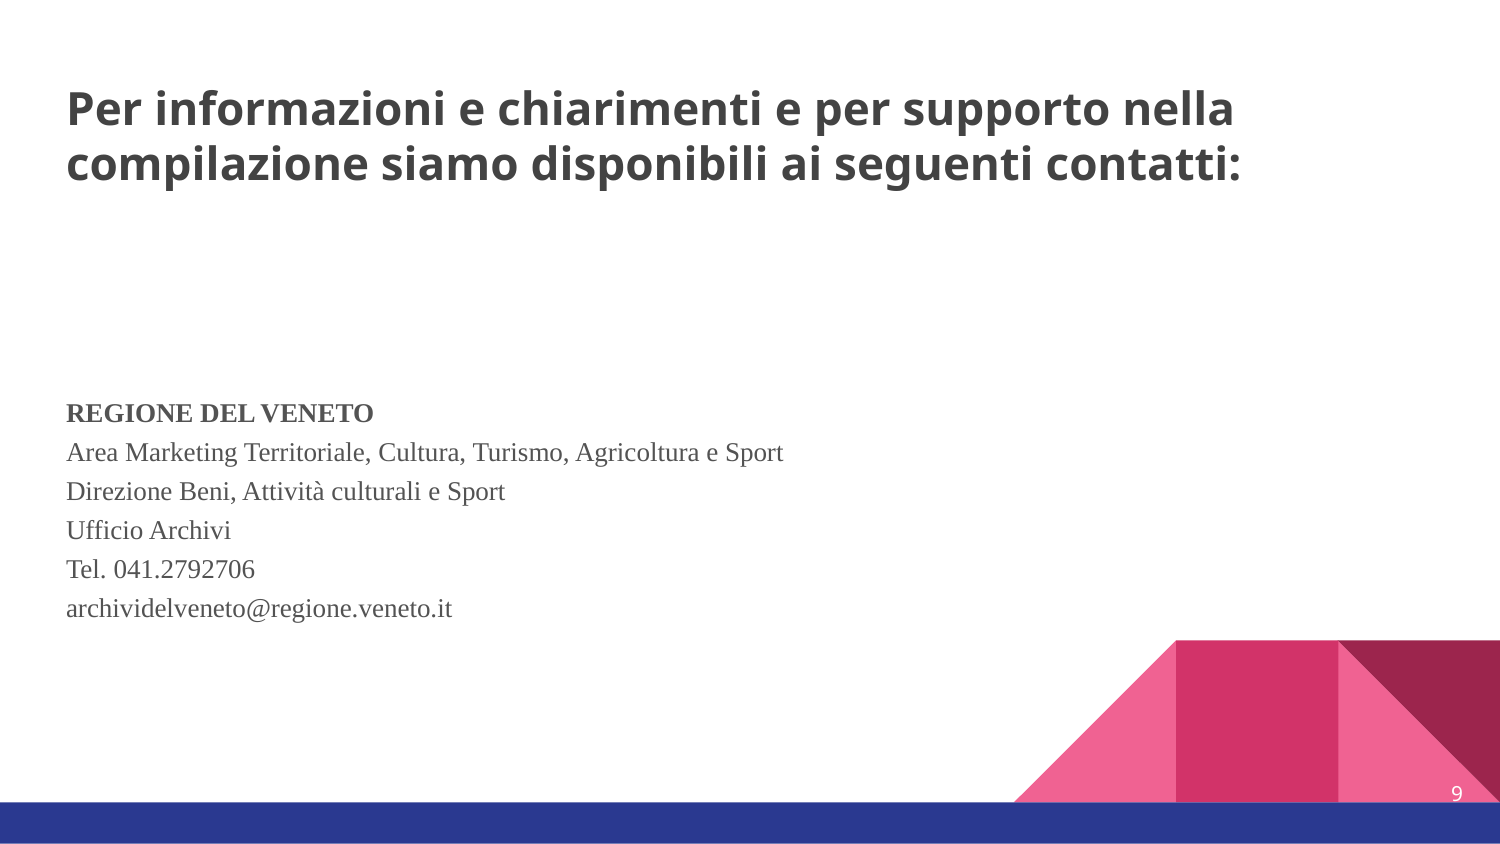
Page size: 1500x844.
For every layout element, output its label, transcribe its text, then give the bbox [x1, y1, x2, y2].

list Per informazioni e chiarimenti e per supporto nella compilazione siamo disponibili ai seguenti contatti: REGIONE DEL VENETO Area Marketing Territoriale, Cultura, Turismo, Agricoltura e Sport Direzione Beni, Attività culturali e Sport Ufficio Archivi Tel. 041.2792706 archividelveneto@regione.veneto.it [51, 65, 1449, 750]
slide_number 9 [1387, 762, 1478, 828]
